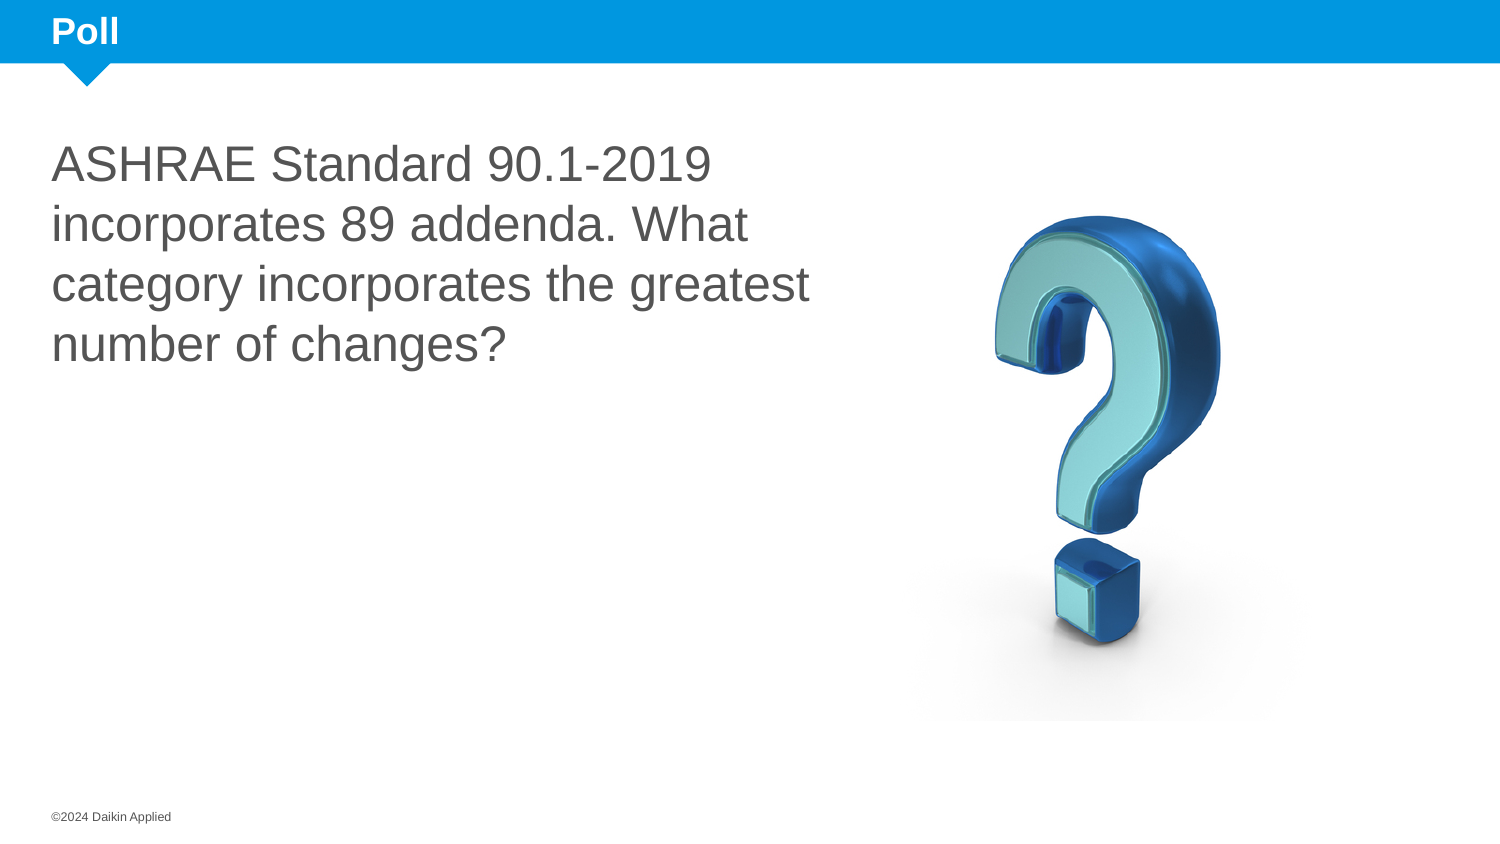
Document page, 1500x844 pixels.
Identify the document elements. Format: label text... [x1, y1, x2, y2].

list ASHRAE Standard 90.1-2019 incorporates 89 addenda. What category incorporates the greatest number of changes? [36, 124, 880, 757]
footer ©2024 Daikin Applied [36, 794, 572, 840]
picture [817, 159, 1380, 722]
title Poll [36, 0, 1461, 63]
